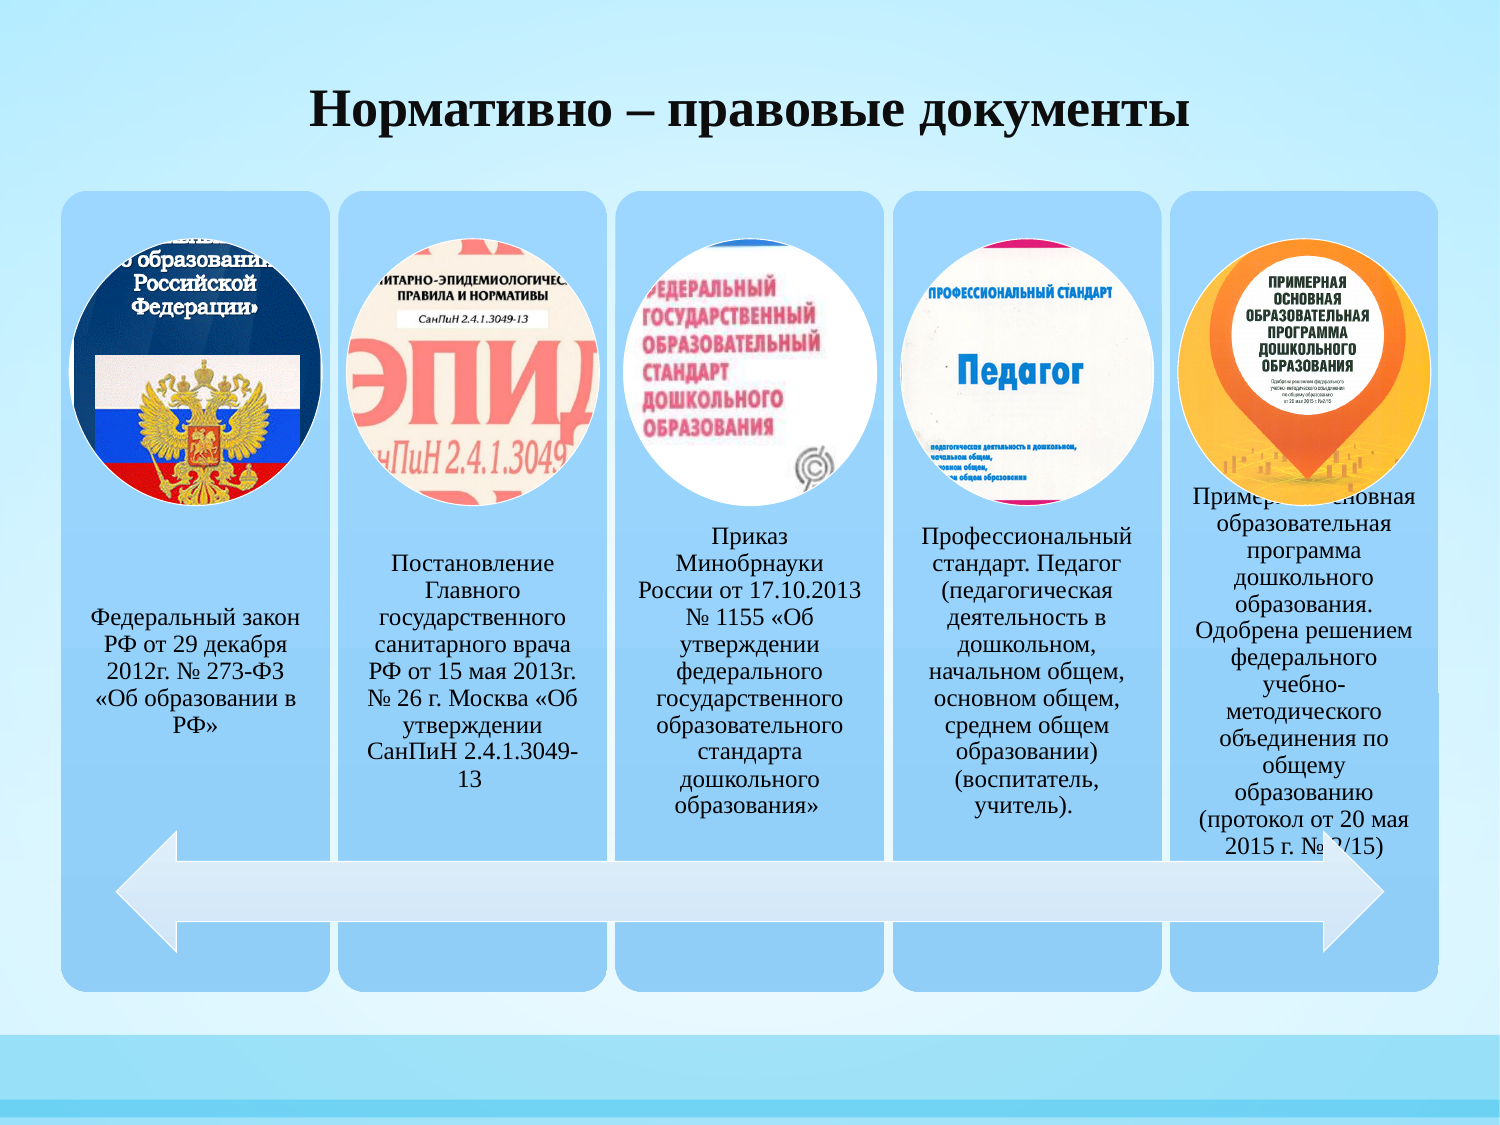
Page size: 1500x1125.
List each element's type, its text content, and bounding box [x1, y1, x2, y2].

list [61, 190, 1439, 992]
title Нормативно – правовые документы [165, 71, 1335, 146]
